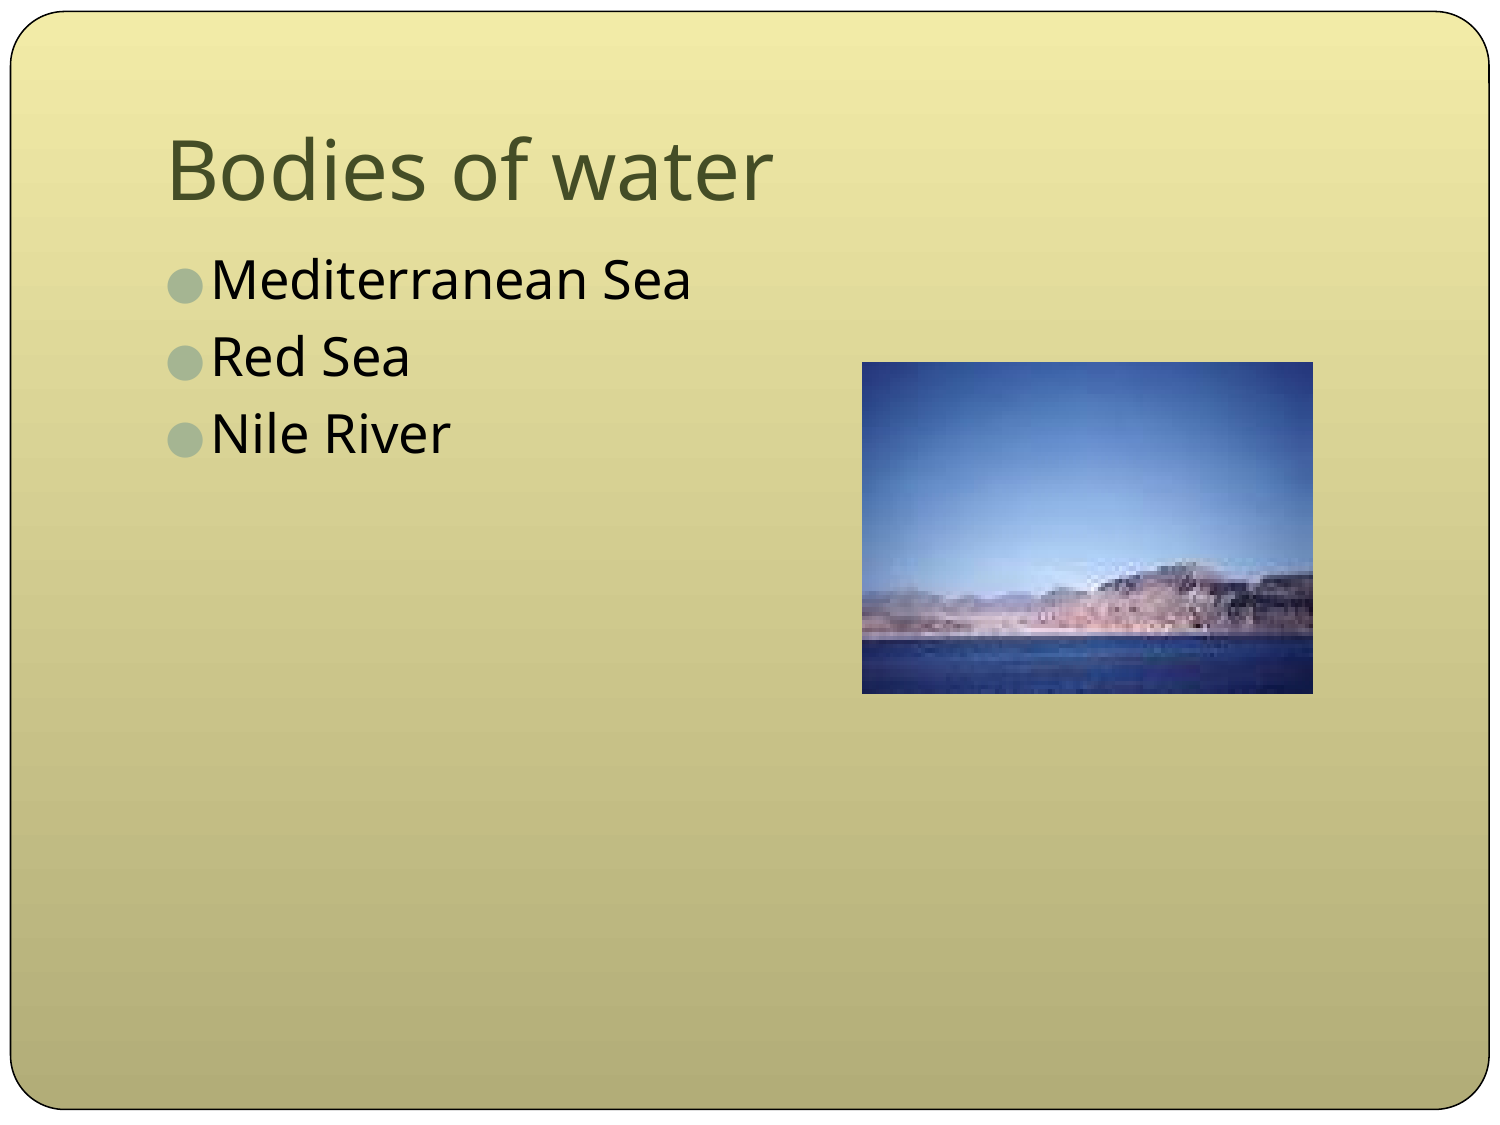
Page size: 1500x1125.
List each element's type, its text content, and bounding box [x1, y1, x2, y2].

list Mediterranean Sea Red Sea Nile River [150, 237, 765, 988]
title Bodies of water [150, 45, 1425, 233]
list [862, 362, 1313, 694]
